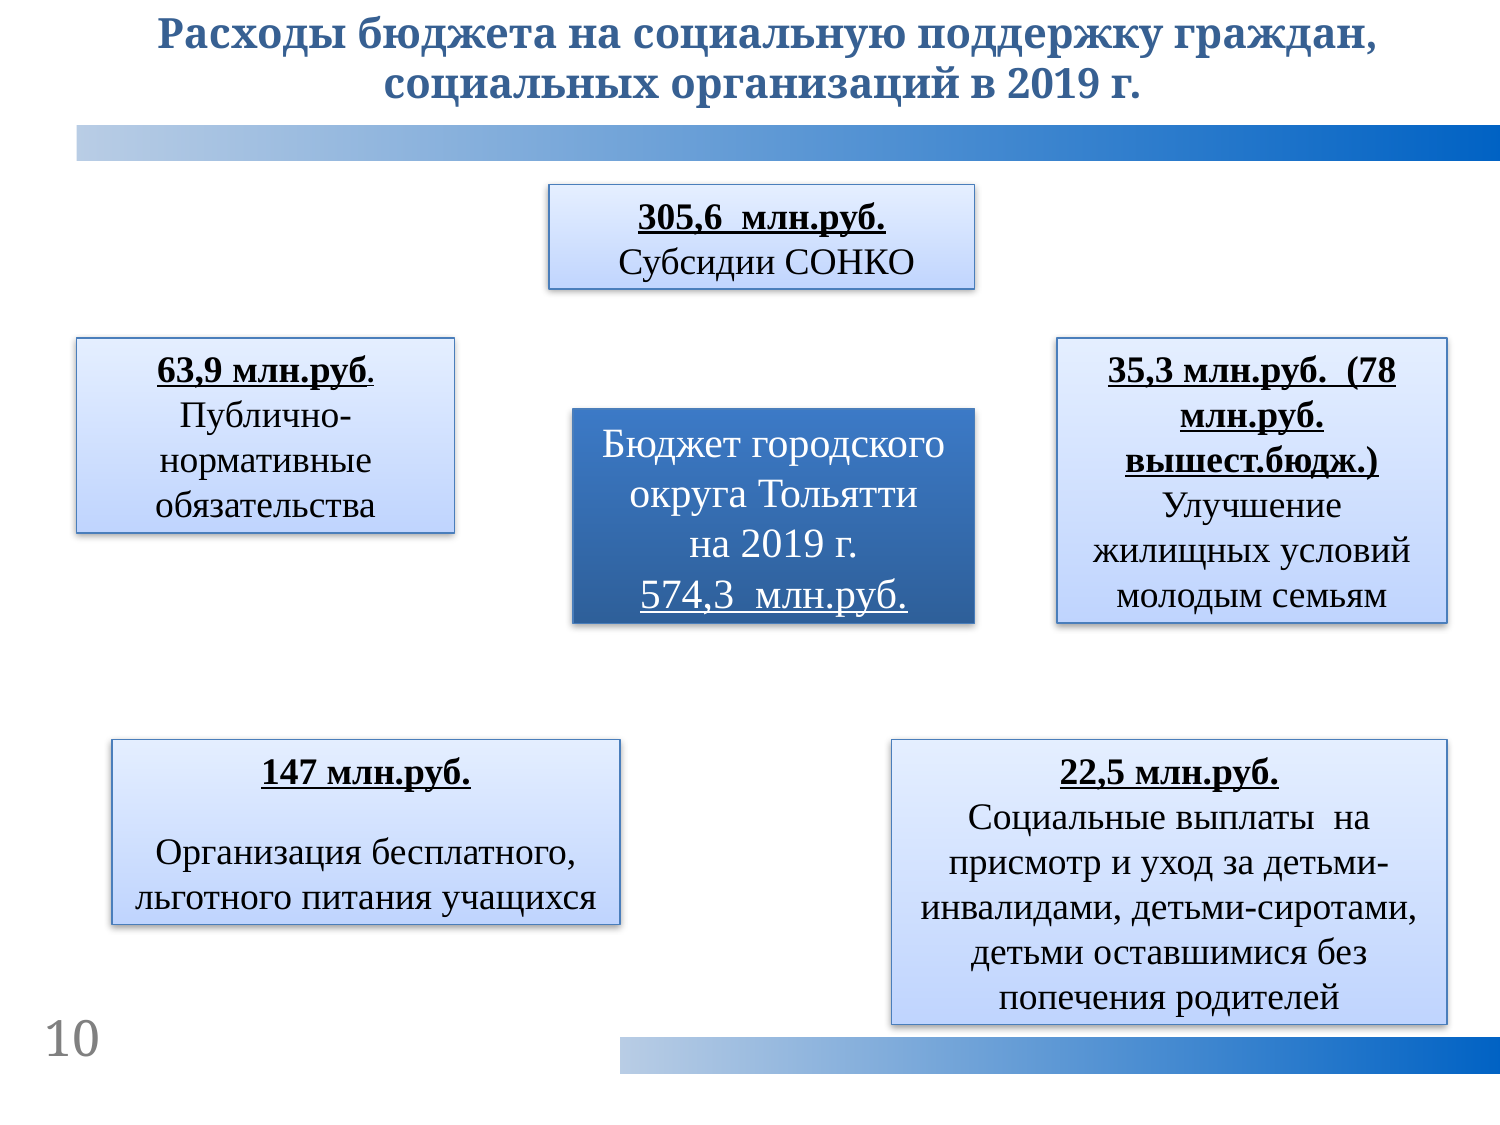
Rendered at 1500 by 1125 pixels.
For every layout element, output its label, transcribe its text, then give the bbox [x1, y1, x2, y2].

text_box 10 [29, 999, 147, 1075]
text_box Бюджет городского округа Тольятти на 2019 г. 574,3 млн.руб. [572, 408, 975, 624]
text_box 305,6 млн.руб. Субсидии СОНКО [548, 184, 975, 290]
text_box 35,3 млн.руб. (78 млн.руб. вышест.бюдж.) Улучшение жилищных условий молодым семьям [1056, 337, 1448, 624]
text_box Расходы бюджета на социальную поддержку граждан, социальных организаций в 2019 г. [53, 0, 1483, 115]
text_box 22,5 млн.руб. Социальные выплаты на присмотр и уход за детьми-инвалидами, детьми-сиротами, детьми оставшимися без попечения родителей [891, 739, 1448, 1025]
text_box [75, 123, 1500, 163]
text_box 63,9 млн.руб. Публично-нормативные обязательства [76, 337, 455, 534]
text_box [618, 1036, 1500, 1075]
text_box 147 млн.руб. Организация бесплатного, льготного питания учащихся [111, 739, 621, 925]
